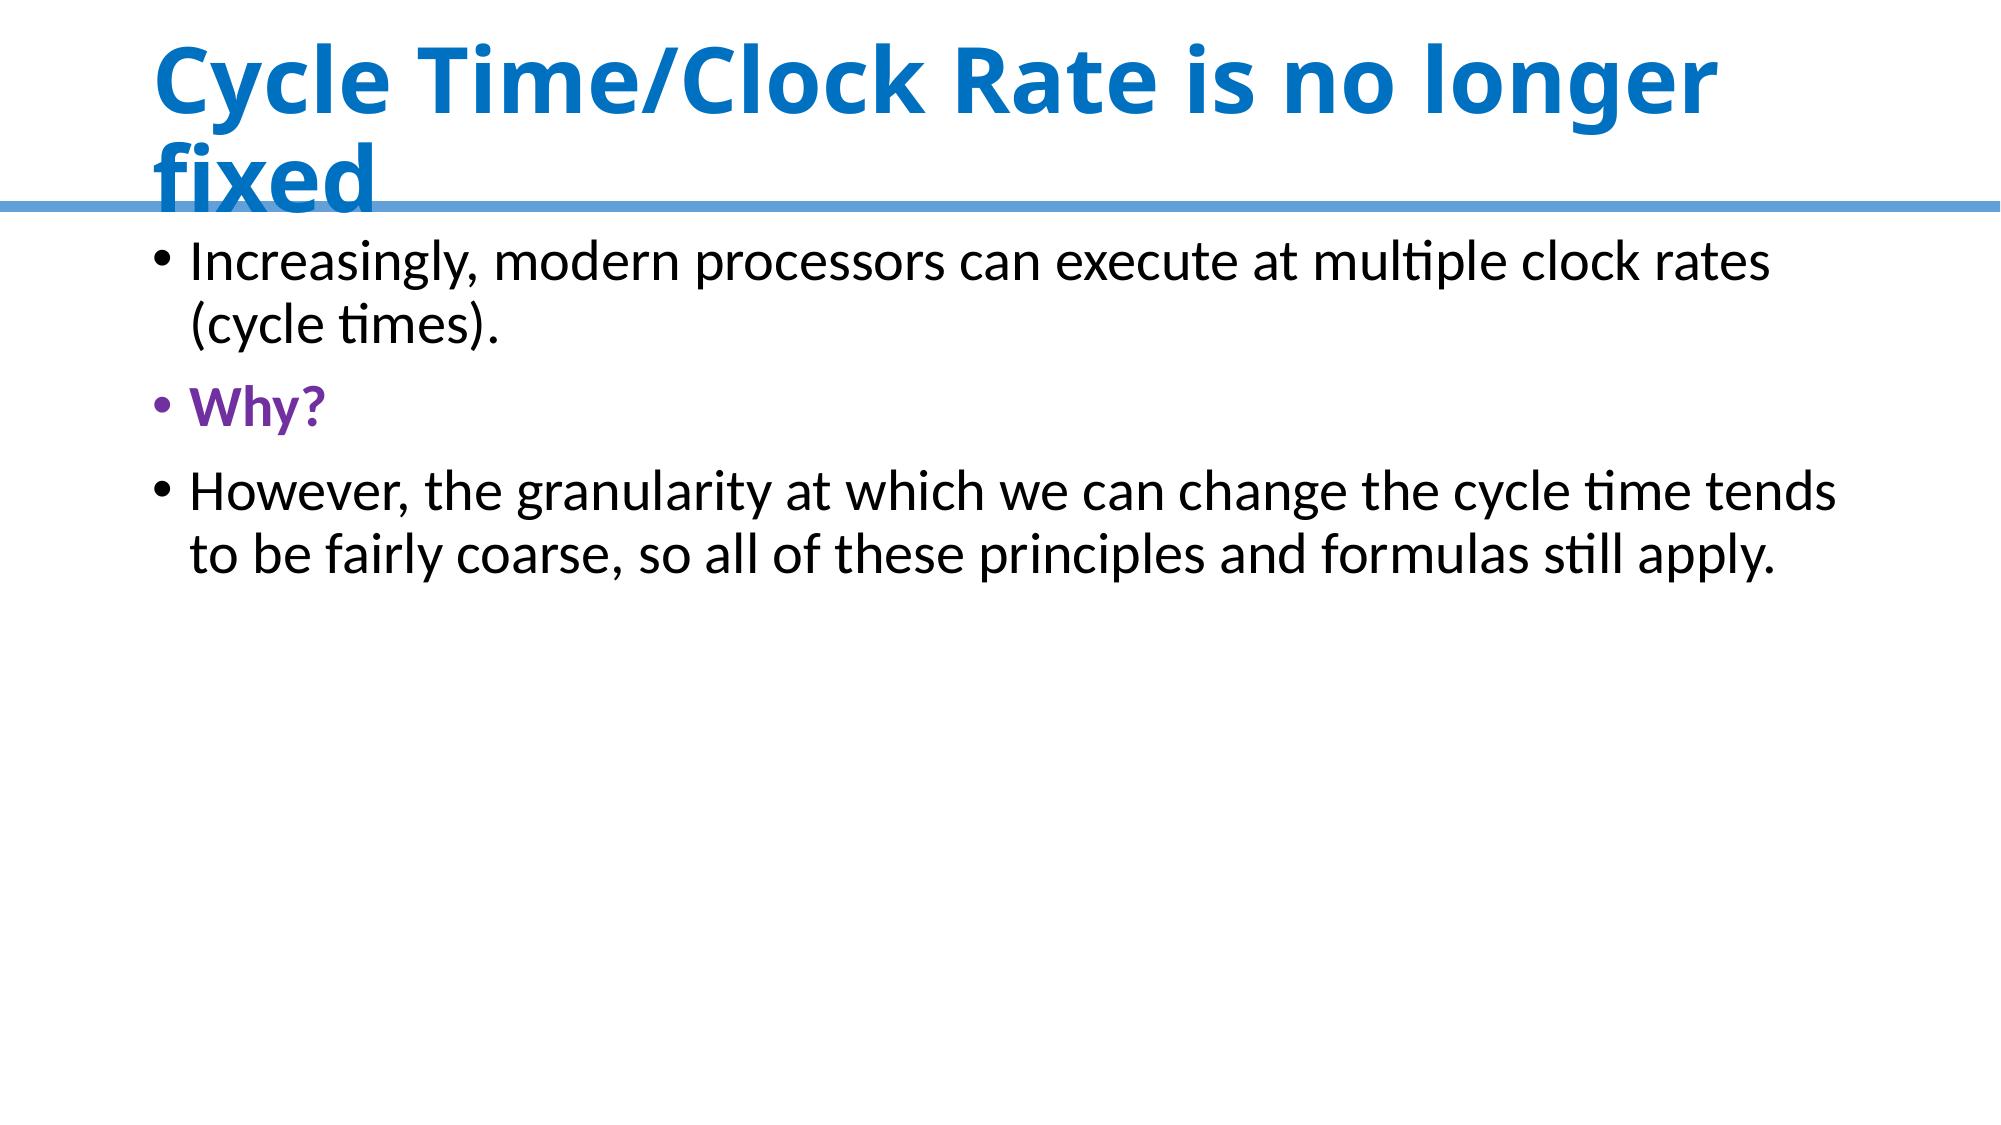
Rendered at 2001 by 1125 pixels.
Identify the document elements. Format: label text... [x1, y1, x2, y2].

list Increasingly, modern processors can execute at multiple clock rates (cycle times). Why? However, the granularity at which we can change the cycle time tends to be fairly coarse, so all of these principles and formulas still apply. [137, 222, 1863, 1014]
title Cycle Time/Clock Rate is no longer fixed [137, 59, 1863, 207]
